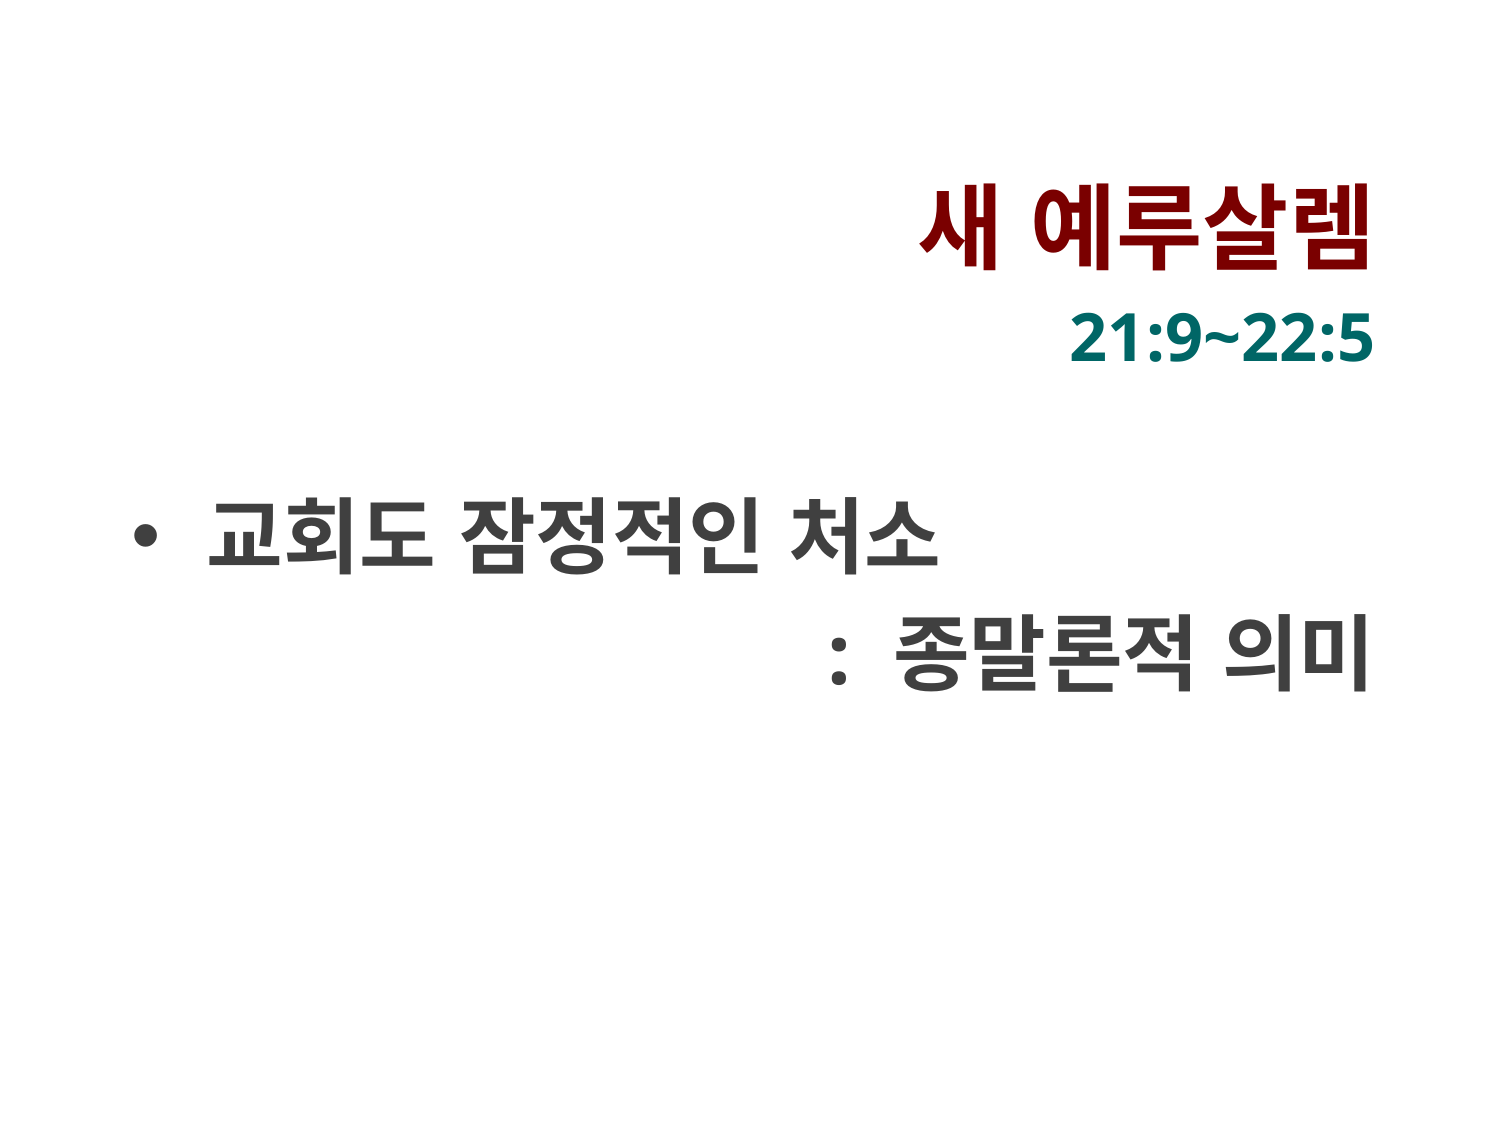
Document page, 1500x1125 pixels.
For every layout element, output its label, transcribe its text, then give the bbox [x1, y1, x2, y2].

text_box 새 예루살렘 21:9~22:5 교회도 잠정적인 처소 : 종말론적 의미 [107, 156, 1400, 969]
